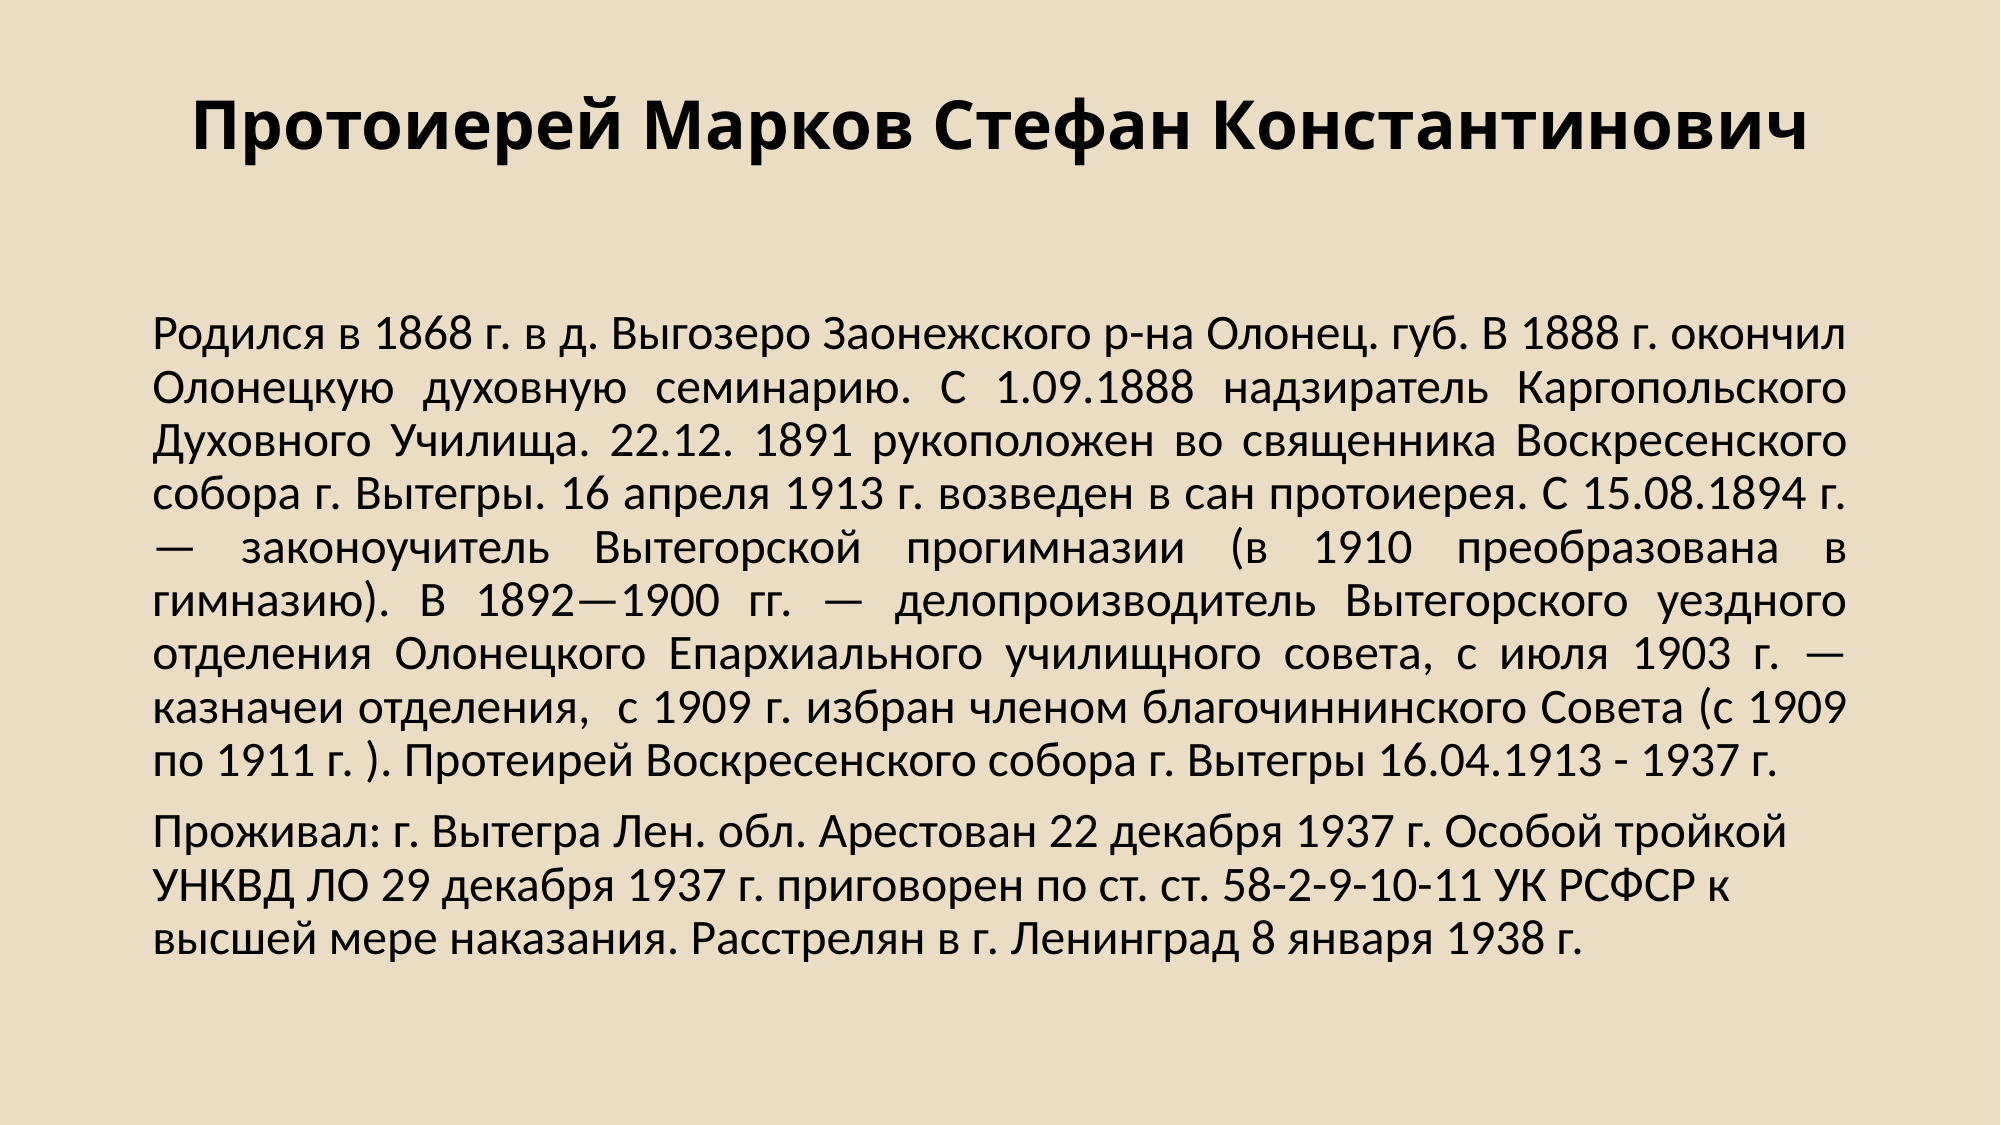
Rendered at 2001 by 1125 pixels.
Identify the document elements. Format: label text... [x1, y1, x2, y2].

title Протоиерей Марков Стефан Константинович [137, 59, 1863, 278]
list Родился в 1868 г. в д. Выгозеро Заонежского р-на Олонец. губ. В 1888 г. окончил Олонецкую духовную семинарию. С 1.09.1888 надзиратель Каргопольского Духовного Училища. 22.12. 1891 рукоположен во священника Воскре­сенского собора г. Вытегры. 16 апреля 1913 г. возведен в сан протоиерея. С 15.08.1894 г. — законоучитель Вытегорской прогимназии (в 1910­ преобразована в гимназию). В 1892—1900 гг. — делопроизводитель Вытегорского уездного отделения Олонецкого Епархиального училищного совета, с июля 1903 г. — казначеи отделения, с 1909 г. избран членом благочиннинского Совета (с 1909 по 1911 г. ). Протеирей Воскресенского собора г. Вытегры 16.04.1913 - 1937 г. Проживал: г. Вытегра Лен. обл. Арестован 22 декабря 1937 г. Особой тройкой УНКВД ЛО 29 декабря 1937 г. приговорен по ст. ст. 58-2-9-10-11 УК РСФСР к высшей мере наказания. Расстрелян в г. Ленинград 8 января 1938 г. [137, 299, 1863, 1014]
